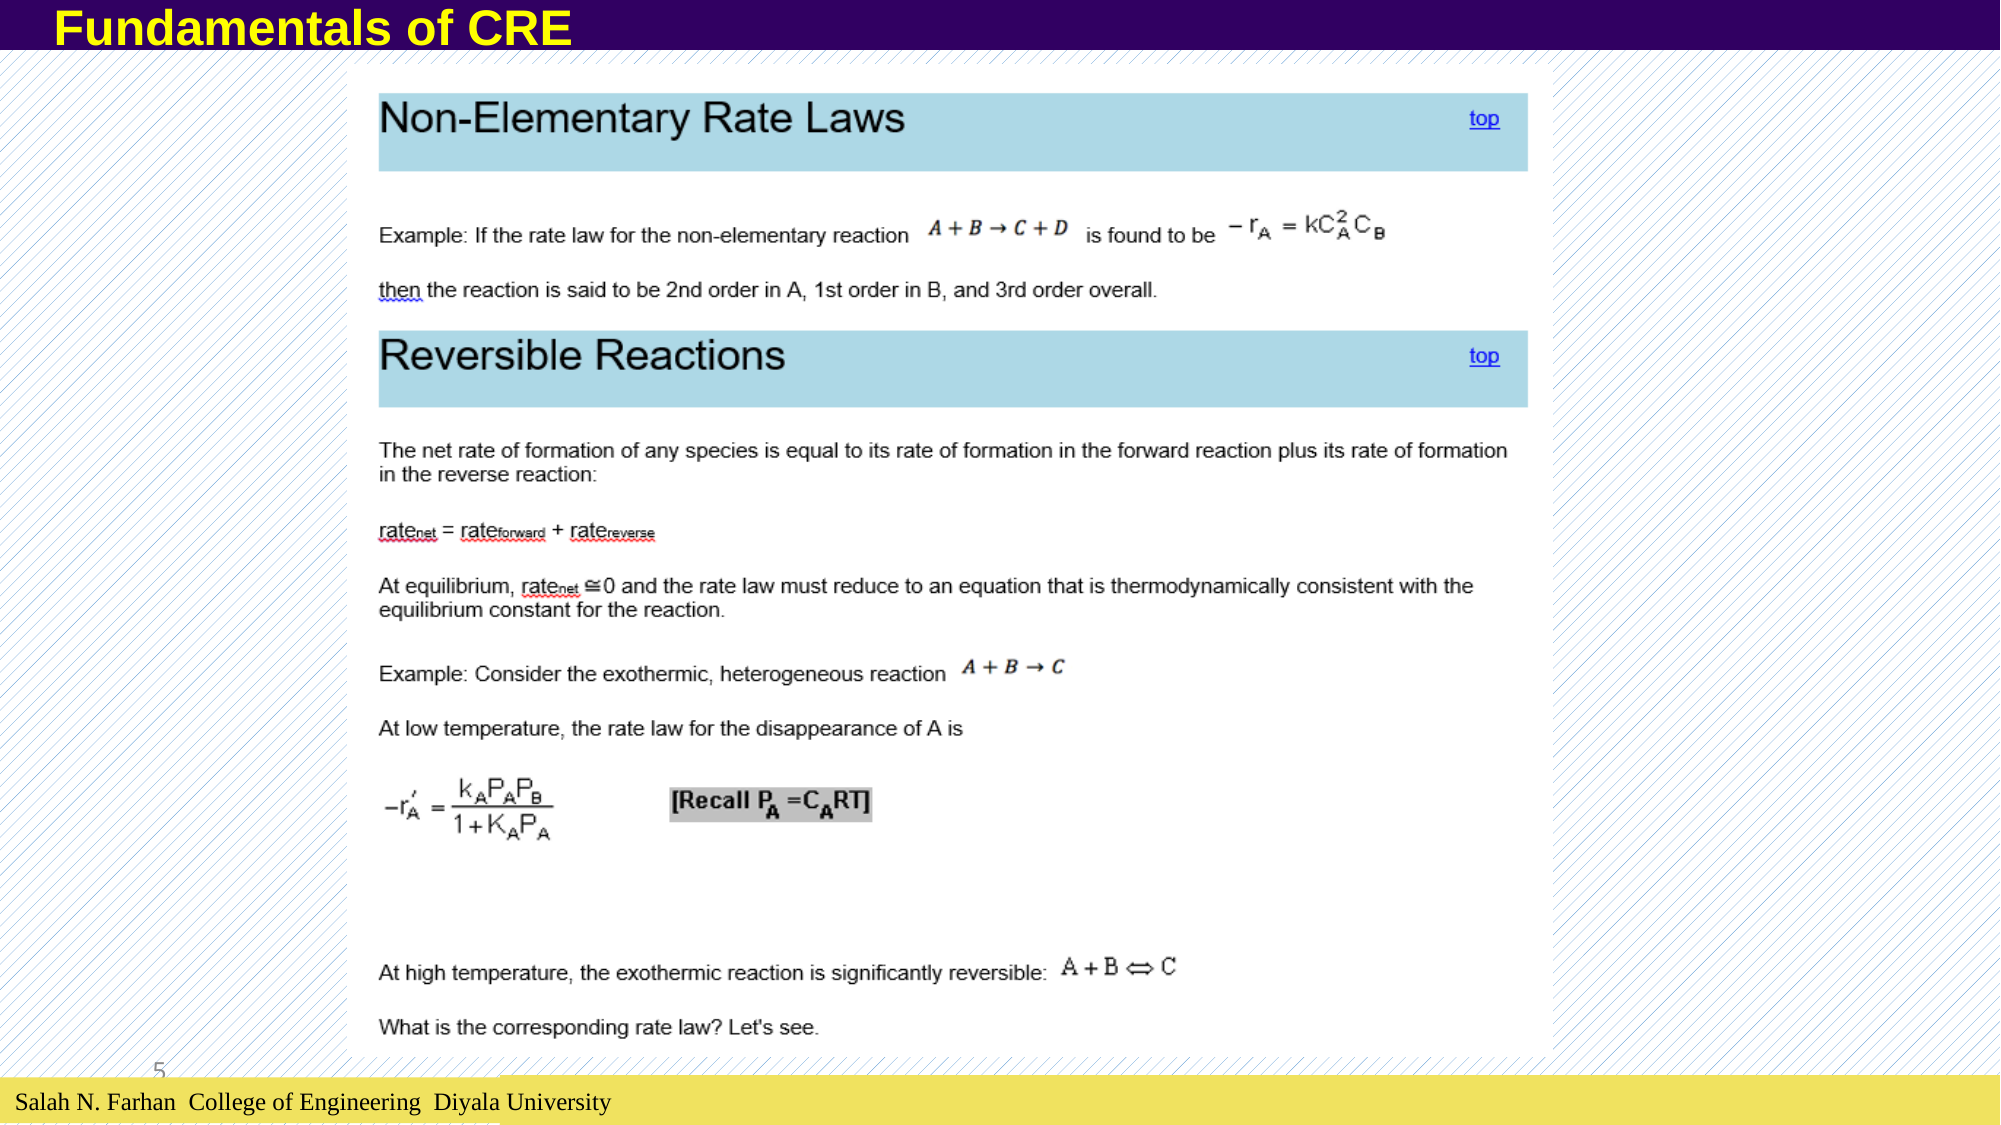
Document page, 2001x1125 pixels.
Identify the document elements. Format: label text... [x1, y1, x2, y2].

picture [347, 64, 1553, 1057]
text_box Fundamentals of CRE [0, 0, 2000, 50]
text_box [0, 1075, 2000, 1125]
slide_number 5 [137, 1042, 588, 1075]
